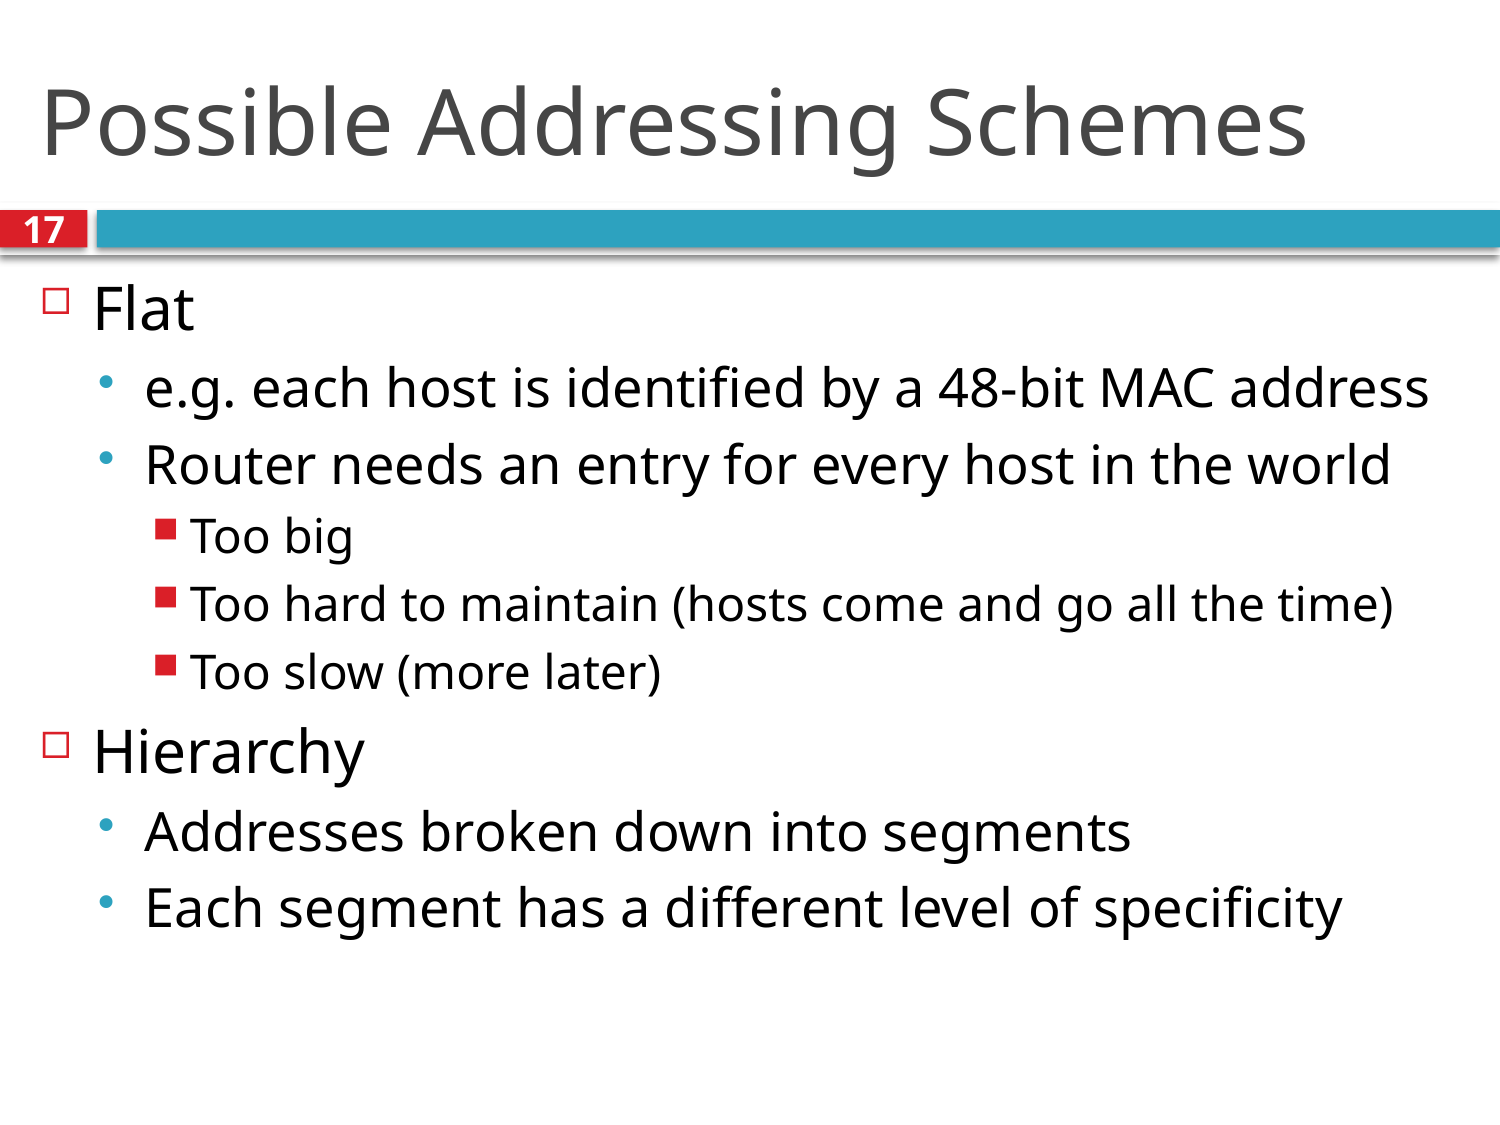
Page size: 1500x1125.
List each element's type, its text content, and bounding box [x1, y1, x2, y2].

title Possible Addressing Schemes [24, 37, 1475, 200]
slide_number 17 [0, 206, 88, 257]
list Flat e.g. each host is identified by a 48-bit MAC address Router needs an entry for every host in the world Too big Too hard to maintain (hosts come and go all the time) Too slow (more later) Hierarchy Addresses broken down into segments Each segment has a different level of specificity [24, 262, 1475, 1100]
